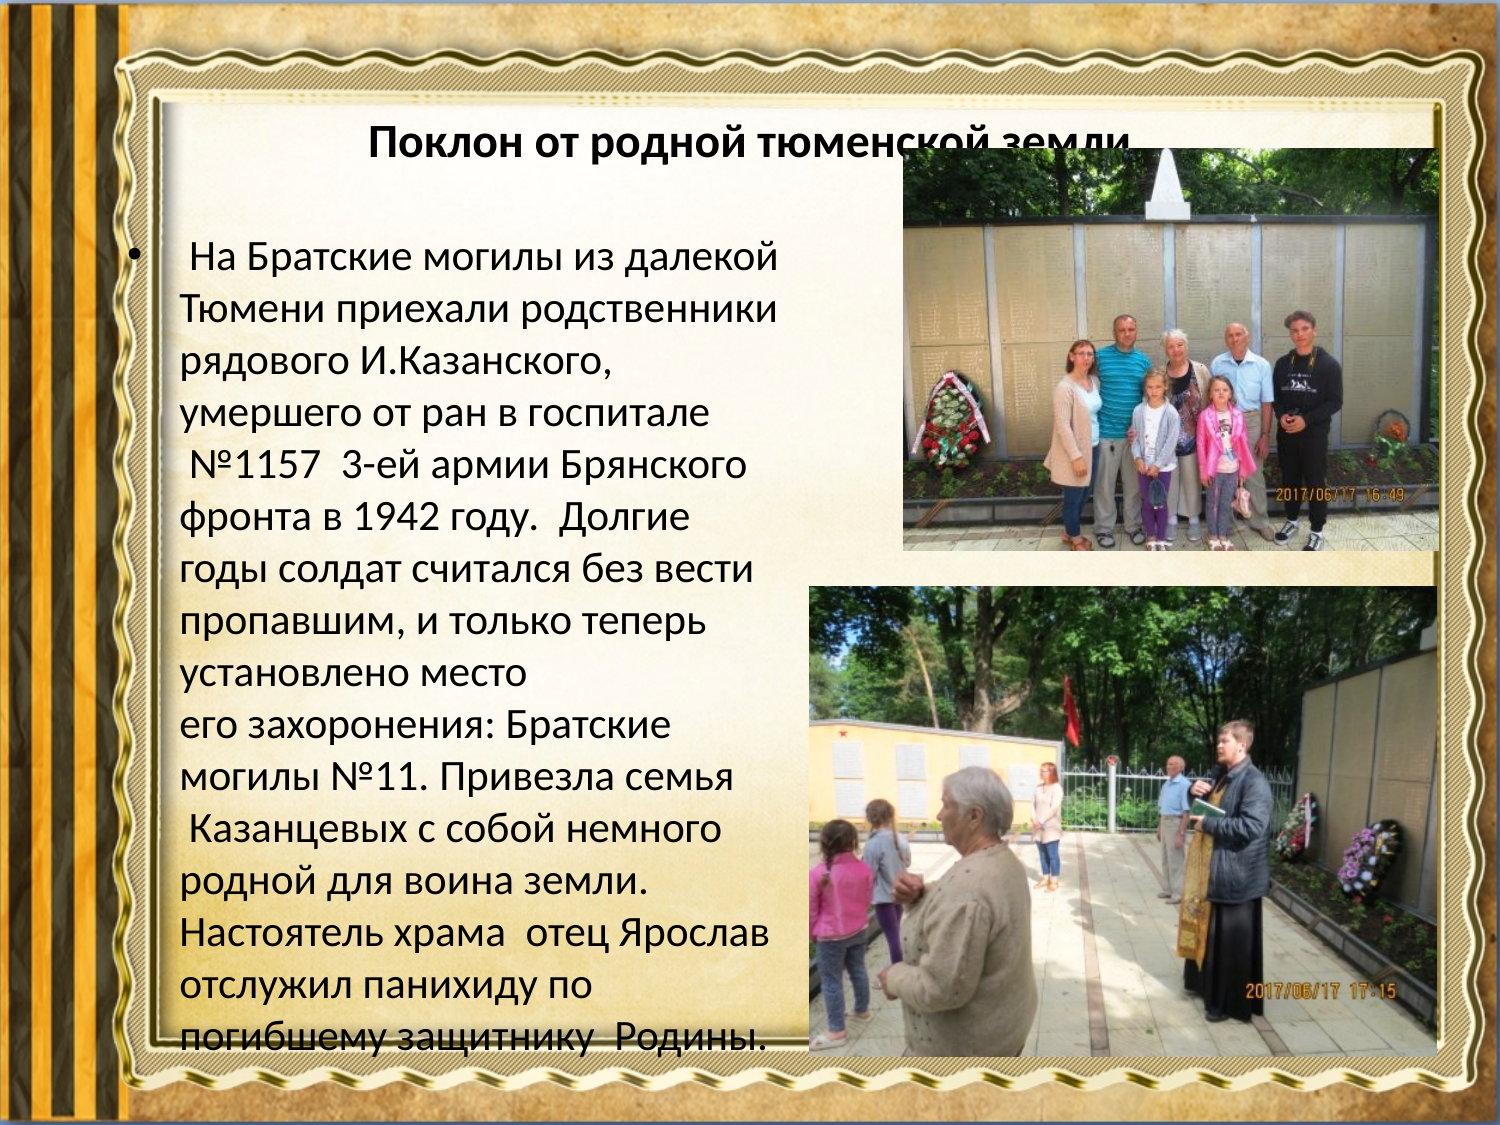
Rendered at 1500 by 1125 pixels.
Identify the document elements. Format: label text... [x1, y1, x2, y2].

picture [0, 0, 1500, 1125]
title Поклон от родной тюменской земли [75, 45, 1425, 233]
list На Братские могилы из далекой Тюмени приехали родственники рядового И.Казанского, умершего от ран в госпитале №1157 3-ей армии Брянского фронта в 1942 году. Долгие годы солдат считался без вести пропавшим, и только теперь установлено место его захоронения: Братские могилы №11. Привезла семья Казанцевых с собой немного родной для воина земли. Настоятель храма отец Ярослав отслужил панихиду по погибшему защитнику Родины. [112, 219, 798, 1094]
